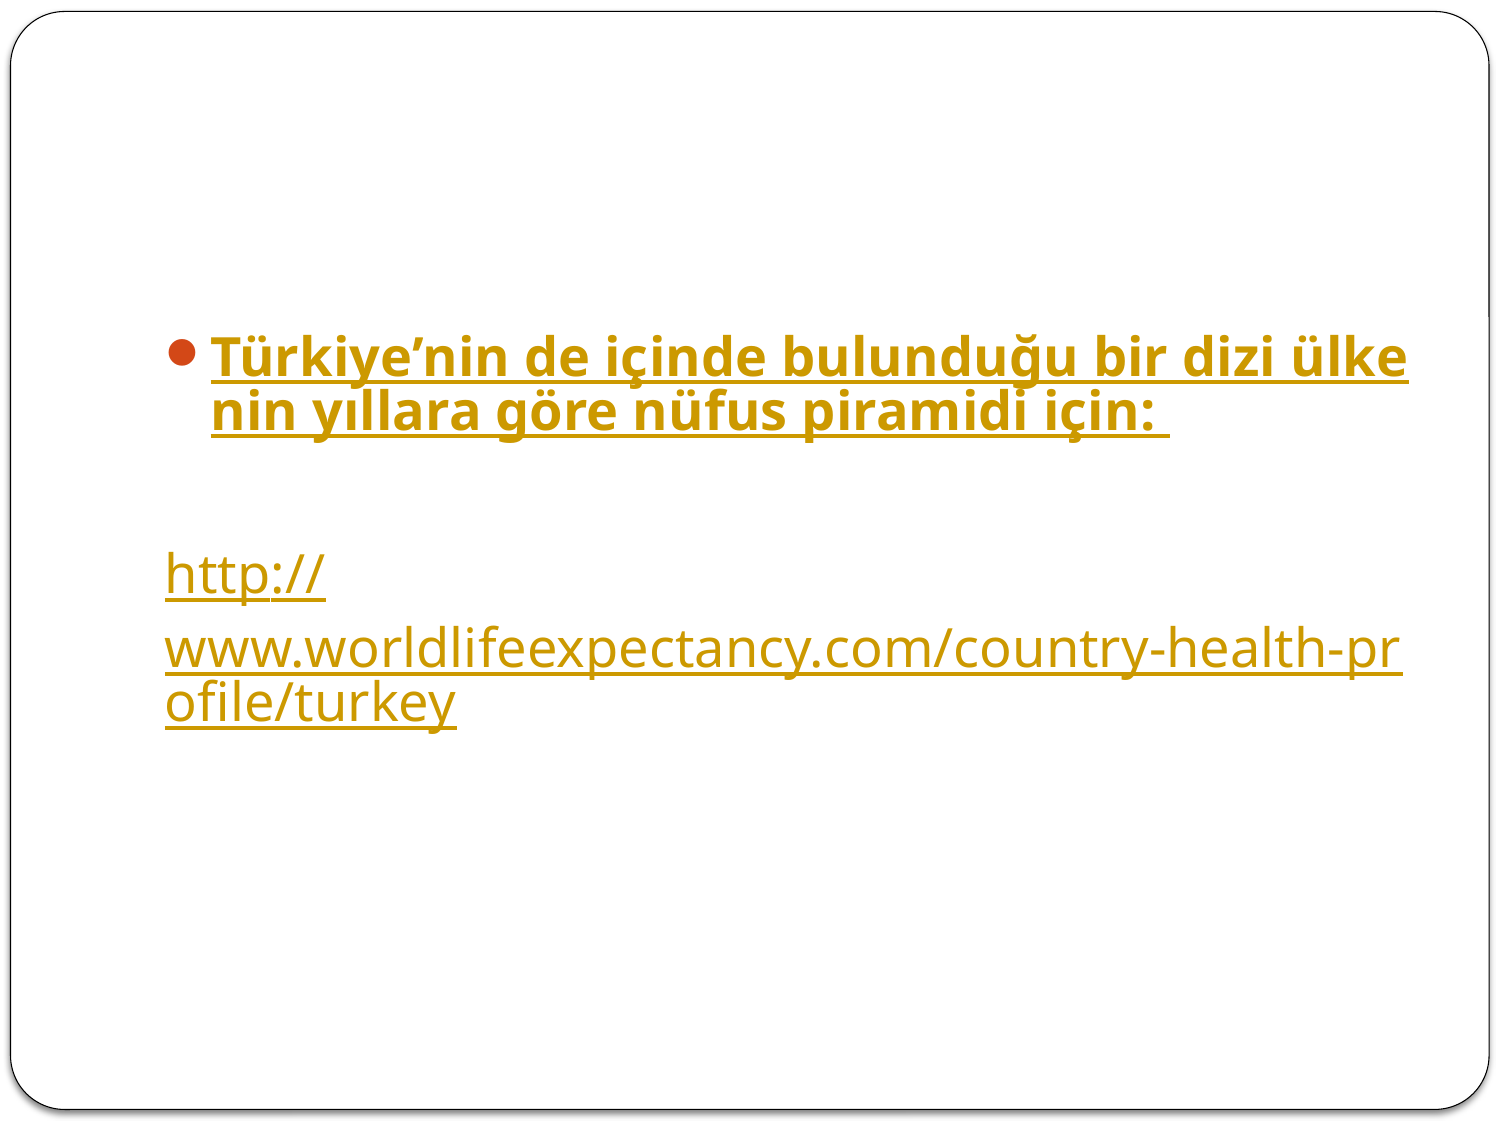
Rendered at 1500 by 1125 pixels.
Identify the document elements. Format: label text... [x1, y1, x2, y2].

list Türkiye’nin de içinde bulunduğu bir dizi ülkenin yıllara göre nüfus piramidi için: http://www.worldlifeexpectancy.com/country-health-profile/turkey [150, 237, 1425, 988]
